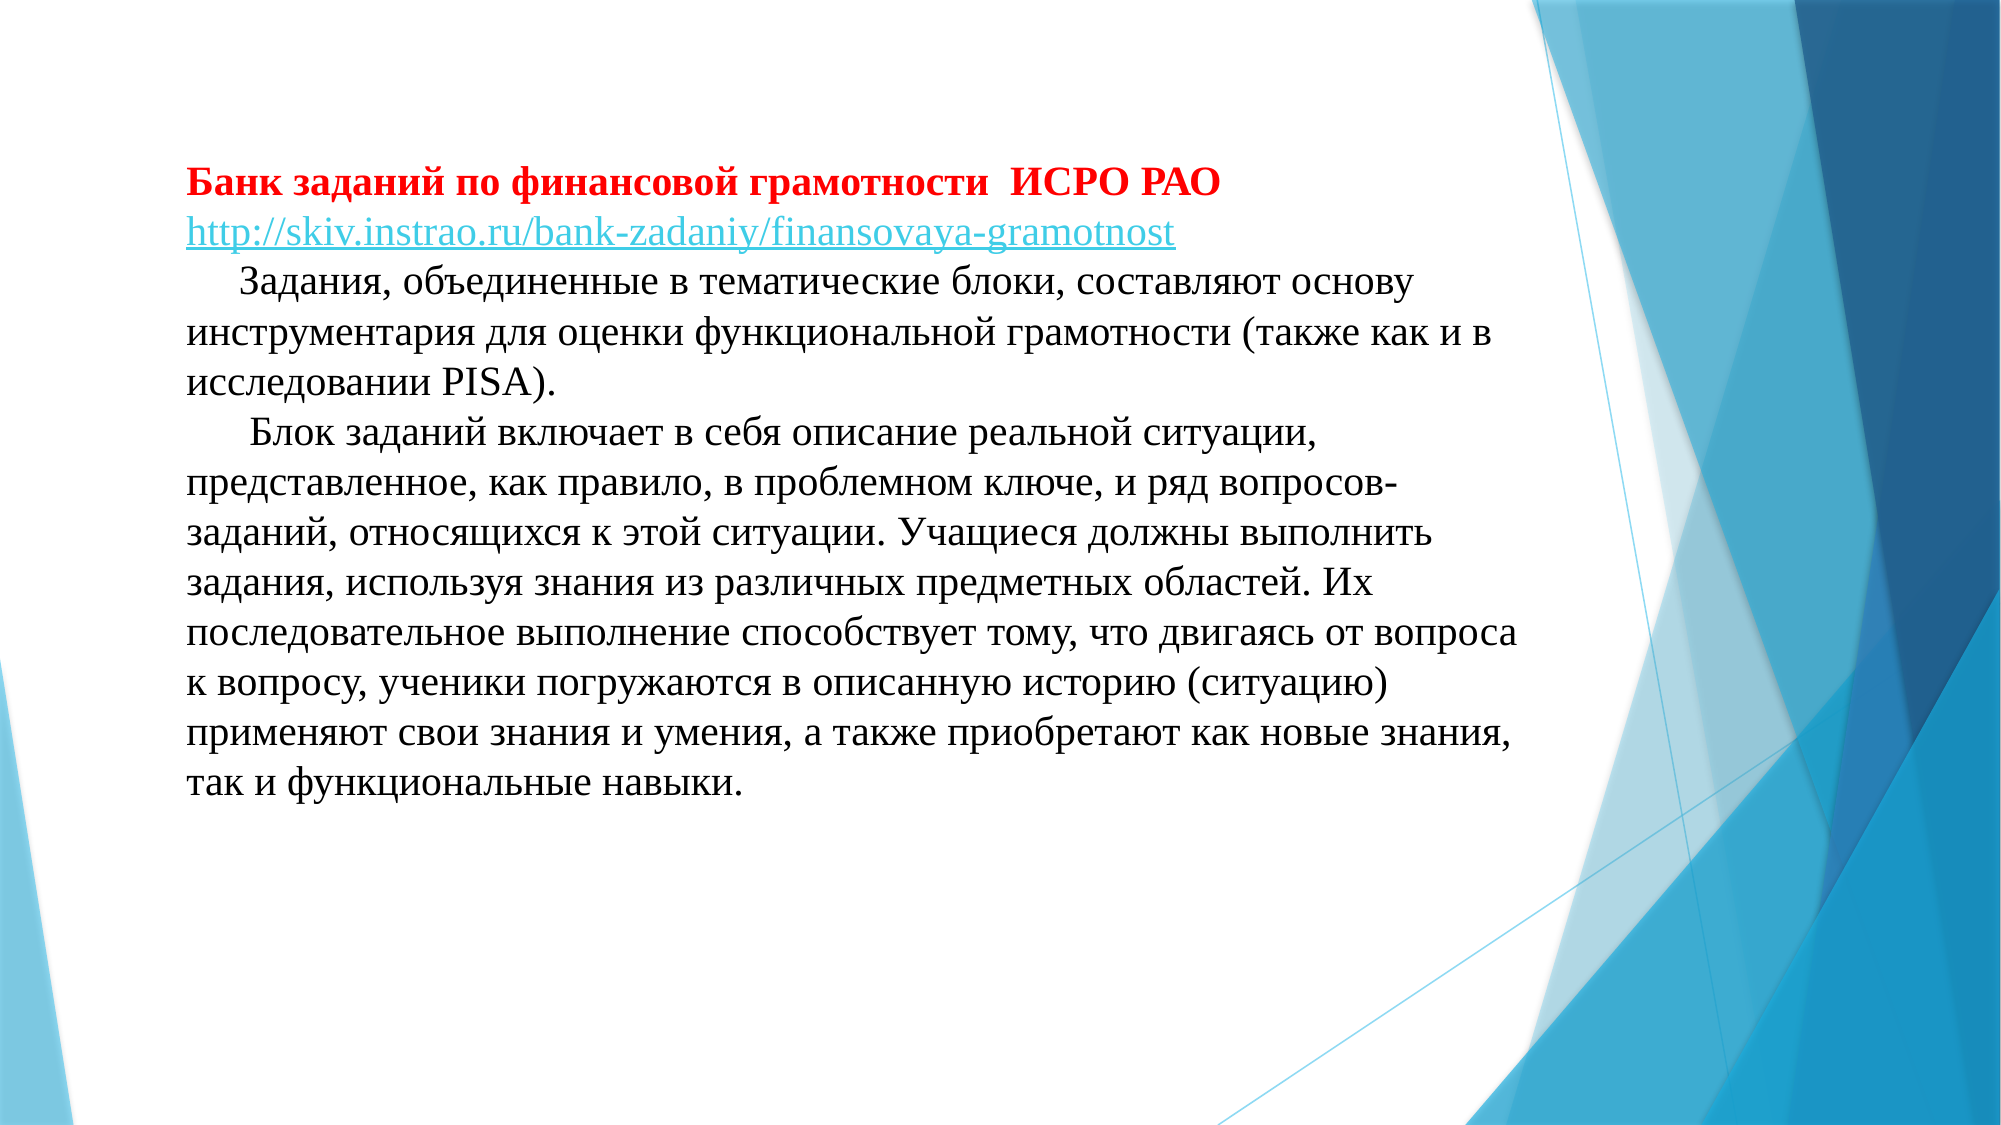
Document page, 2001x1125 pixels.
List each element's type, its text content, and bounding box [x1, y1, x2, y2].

text_box Банк заданий по финансовой грамотности ИСРО РАО http://skiv.instrao.ru/bank-zadaniy/finansovaya-gramotnost Задания, объединенные в тематические блоки, составляют основу инструментария для оценки функциональной грамотности (также как и в исследовании PISA). Блок заданий включает в себя описание реальной ситуации, представленное, как правило, в проблемном ключе, и ряд вопросов-заданий, относящихся к этой ситуации. Учащиеся должны выполнить задания, используя знания из различных предметных областей. Их последовательное выполнение способствует тому, что двигаясь от вопроса к вопросу, ученики погружаются в описанную историю (ситуацию) применяют свои знания и умения, а также приобретают как новые знания, так и функциональные навыки. [171, 145, 1562, 811]
